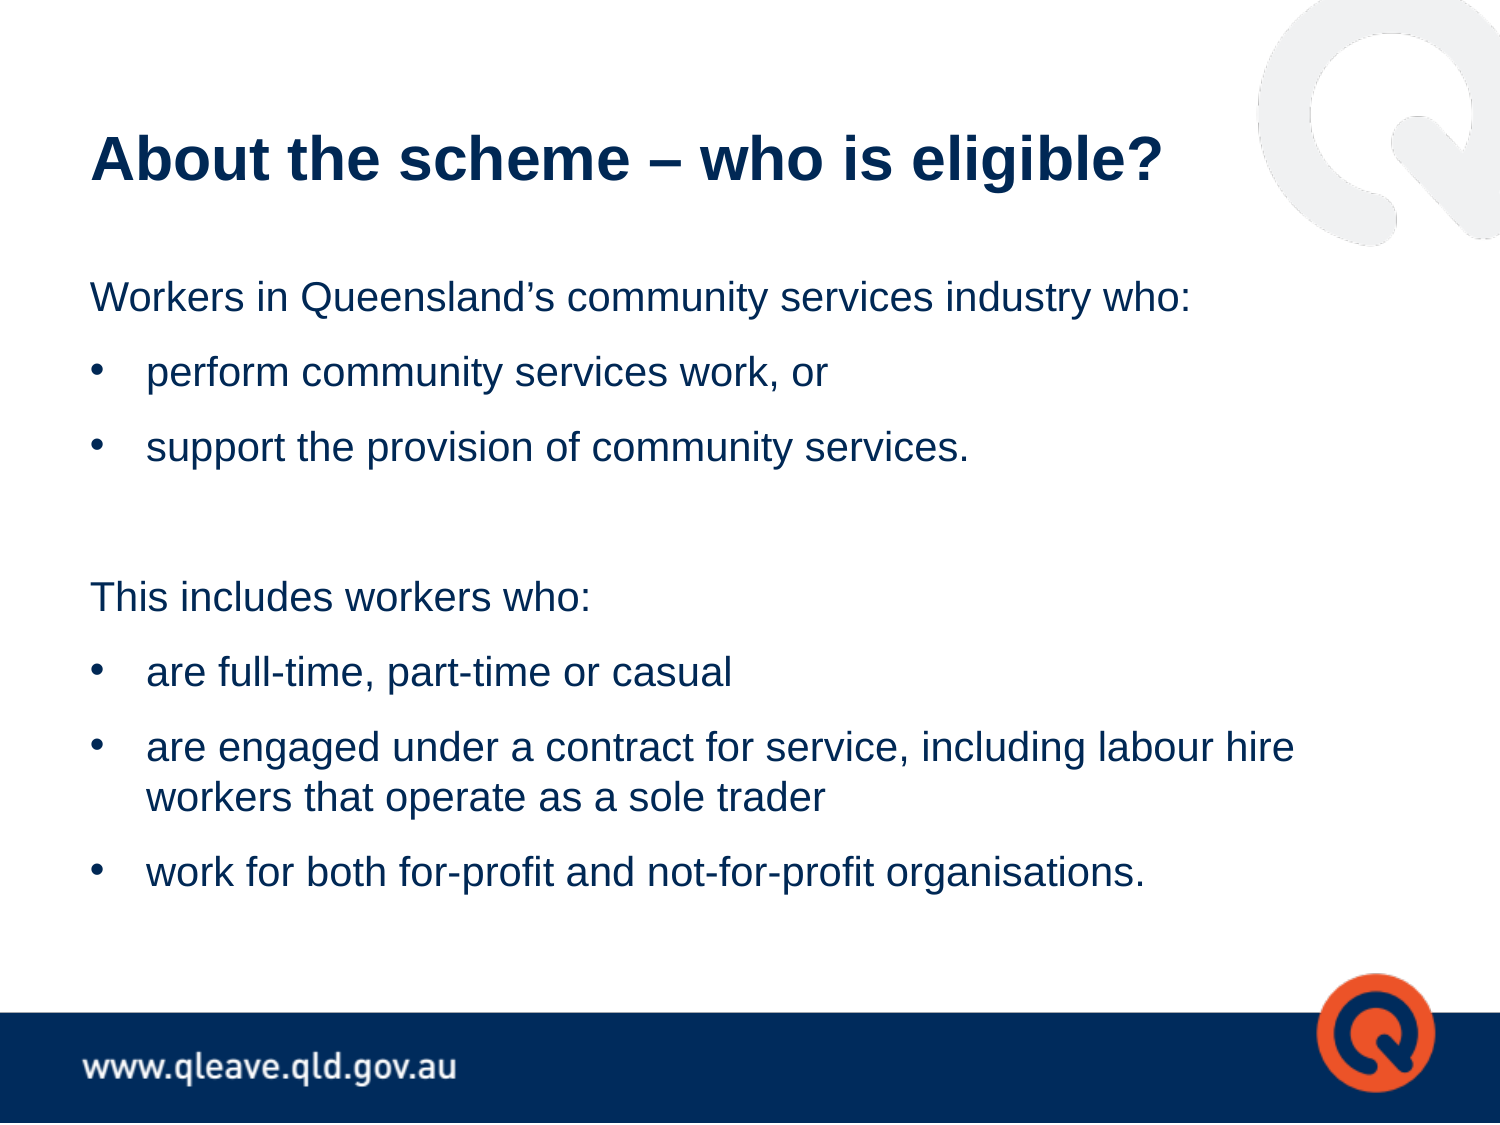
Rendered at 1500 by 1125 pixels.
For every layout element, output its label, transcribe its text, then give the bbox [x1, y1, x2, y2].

title About the scheme – who is eligible? [75, 77, 1425, 187]
text_box Workers in Queensland’s community services industry who: perform community services work, or support the provision of community services. This includes workers who: are full-time, part-time or casual are engaged under a contract for service, including labour hire workers that operate as a sole trader work for both for-profit and not-for-profit organisations. [74, 187, 1425, 743]
